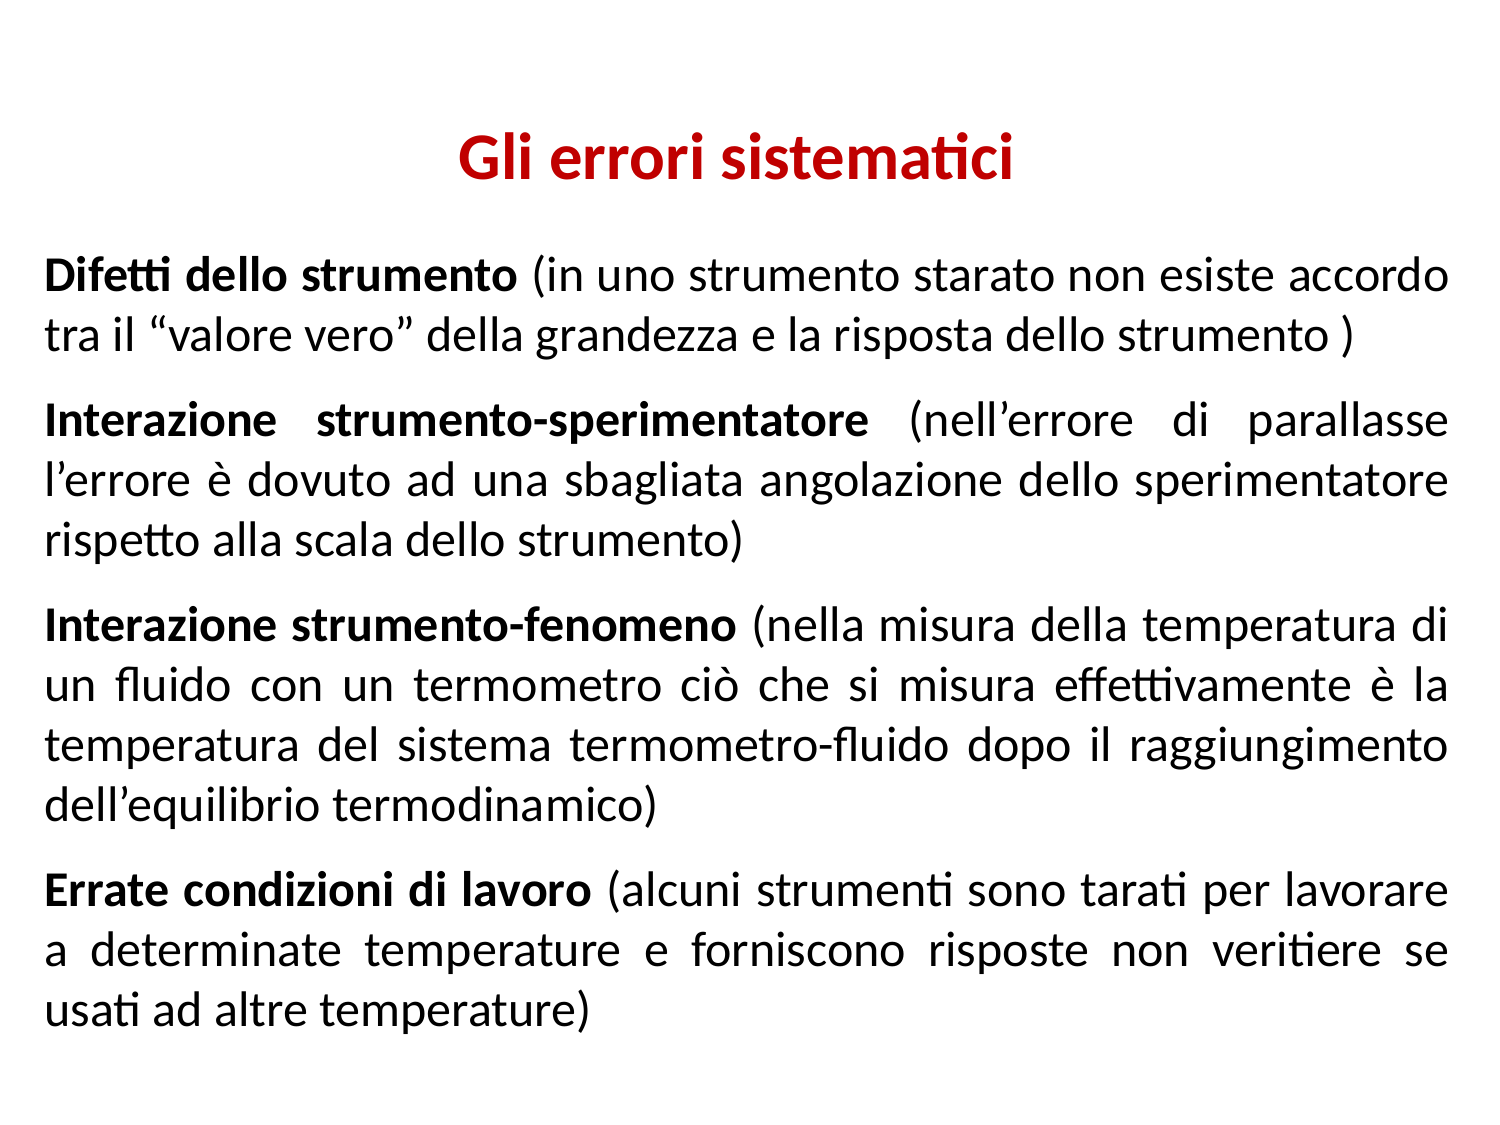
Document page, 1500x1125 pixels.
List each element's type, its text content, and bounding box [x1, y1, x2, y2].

text_box Gli errori sistematici [375, 105, 1100, 201]
text_box Difetti dello strumento (in uno strumento starato non esiste accordo tra il “valore vero” della grandezza e la risposta dello strumento ) Interazione strumento-sperimentatore (nell’errore di parallasse l’errore è dovuto ad una sbagliata angolazione dello sperimentatore rispetto alla scala dello strumento) Interazione strumento-fenomeno (nella misura della temperatura di un fluido con un termometro ciò che si misura effettivamente è la temperatura del sistema termometro-fluido dopo il raggiungimento dell’equilibrio termodinamico) Errate condizioni di lavoro (alcuni strumenti sono tarati per lavorare a determinate temperature e forniscono risposte non veritiere se usati ad altre temperature) [29, 234, 1465, 1045]
